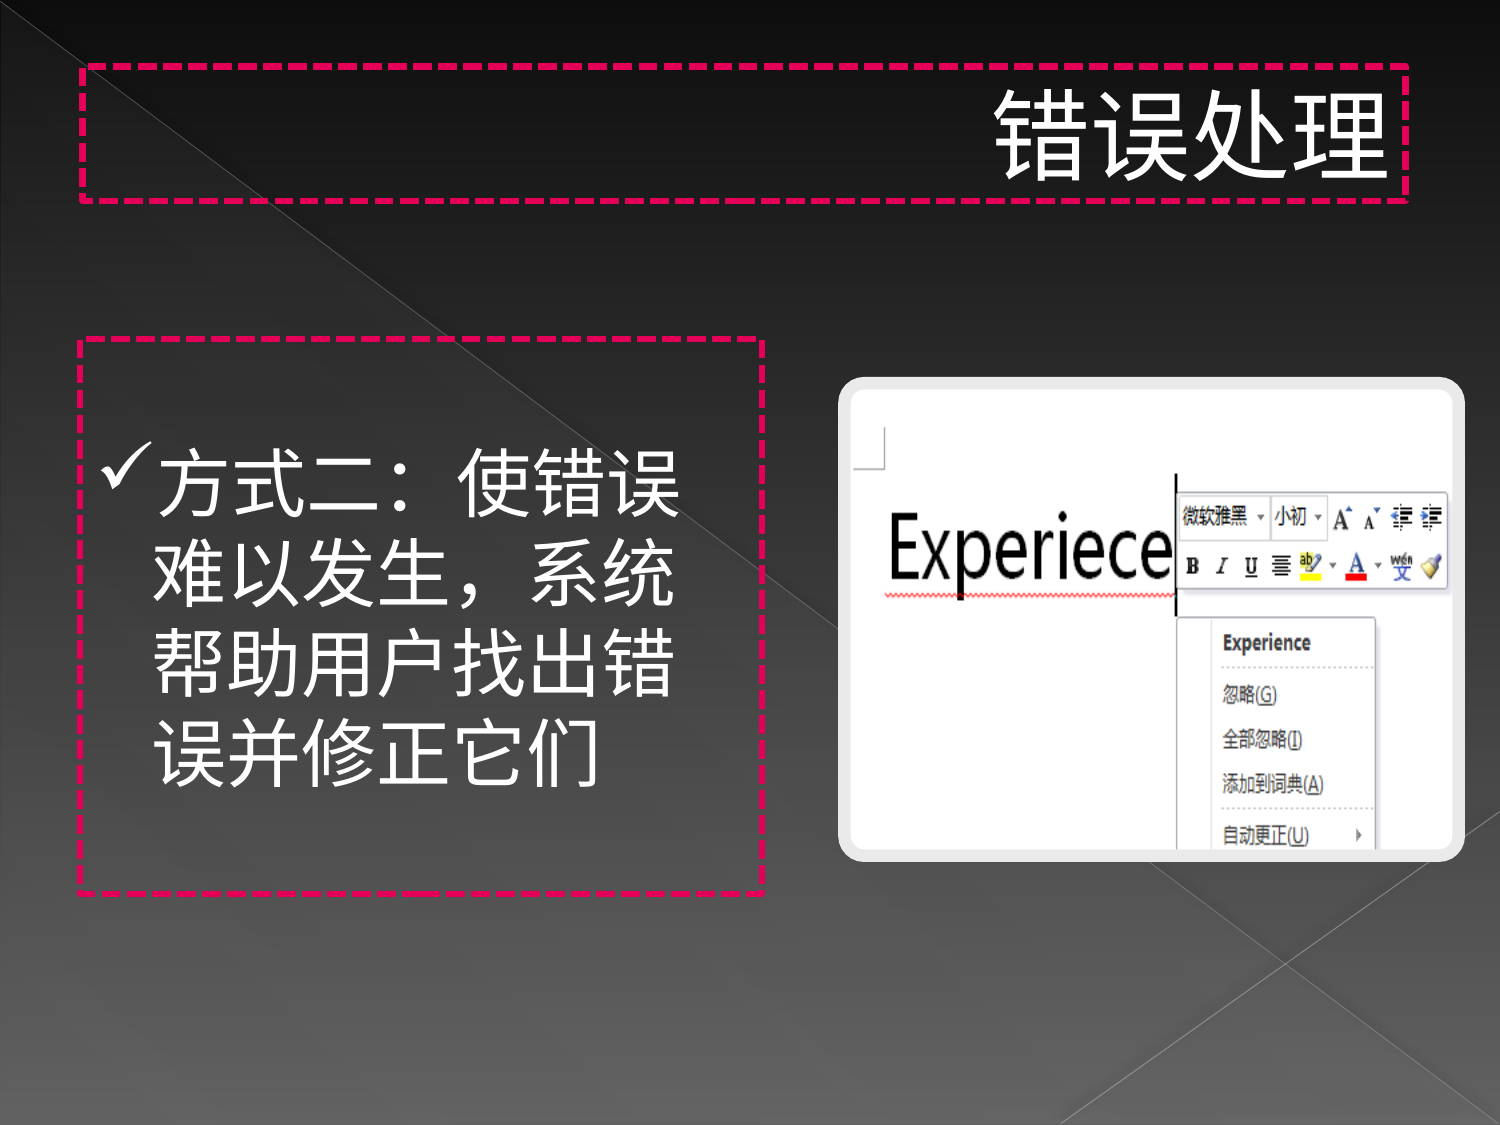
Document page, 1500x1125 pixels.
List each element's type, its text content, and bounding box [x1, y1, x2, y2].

picture [844, 382, 1459, 856]
text_box 方式二：使错误难以发生，系统帮助用户找出错误并修正它们 [80, 339, 762, 894]
text_box 错误处理 [82, 66, 1406, 202]
